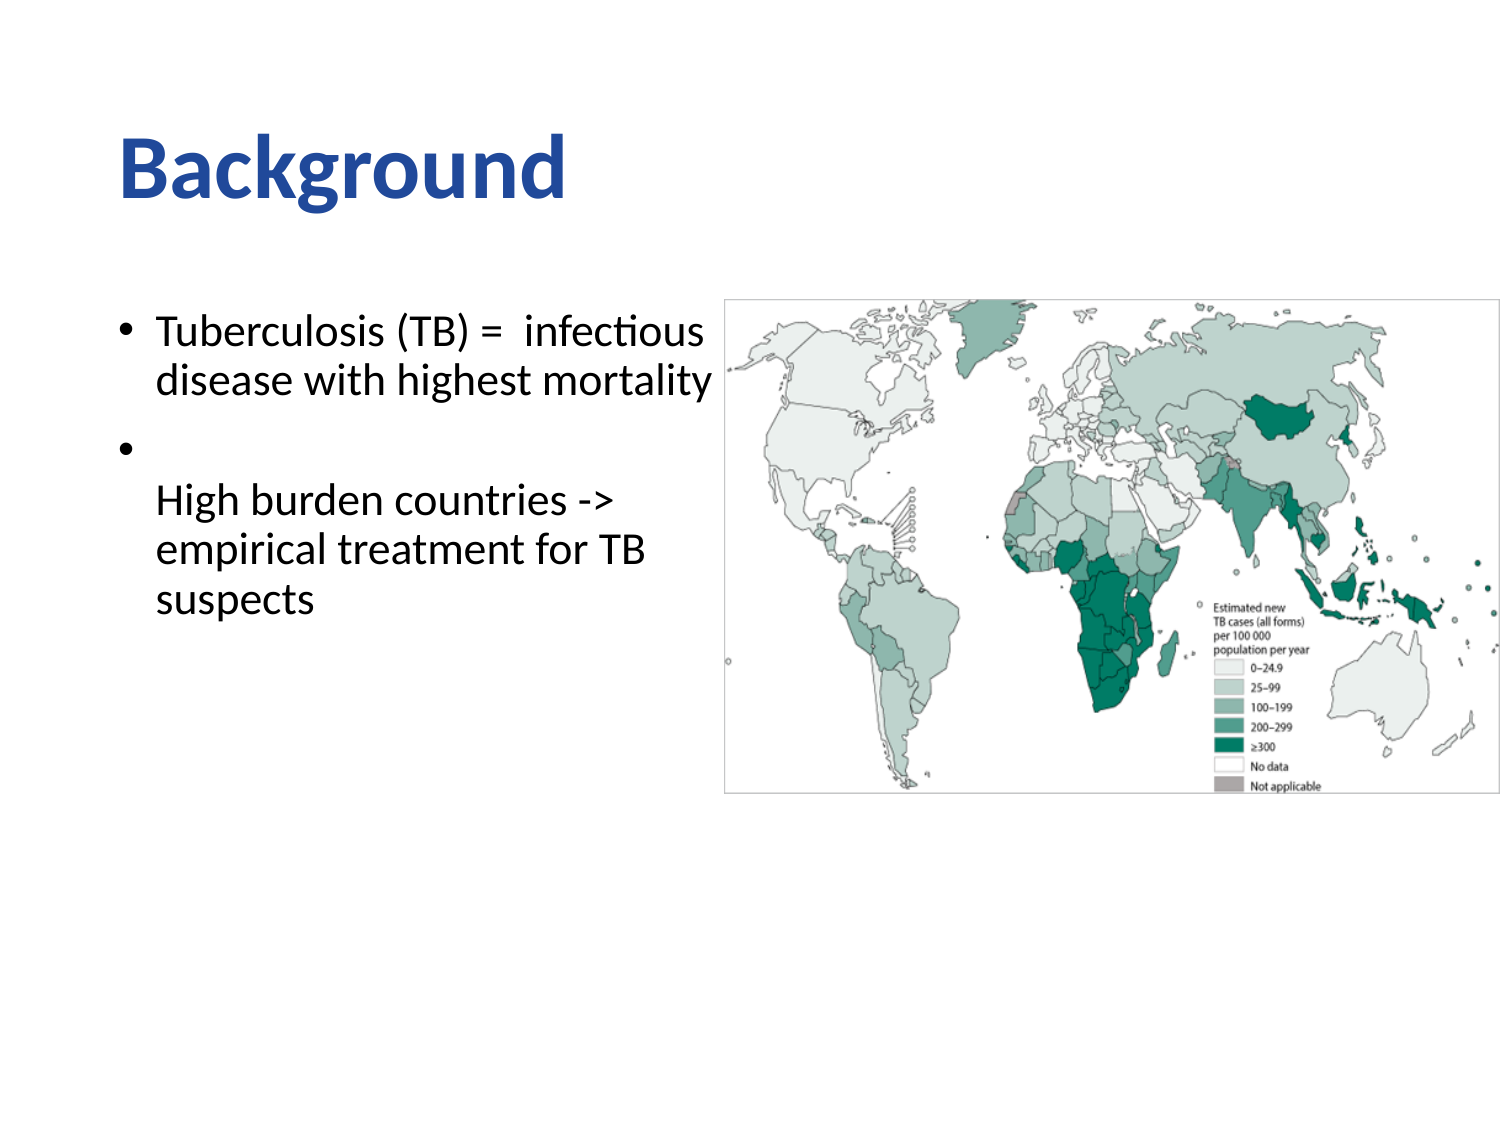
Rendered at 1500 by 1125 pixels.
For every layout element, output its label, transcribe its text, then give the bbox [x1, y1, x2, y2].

picture [724, 299, 1500, 794]
list Tuberculosis (TB) = infectious disease with highest mortality High burden countries -> empirical treatment for TB suspects [103, 299, 769, 953]
title Background [103, 59, 1397, 278]
